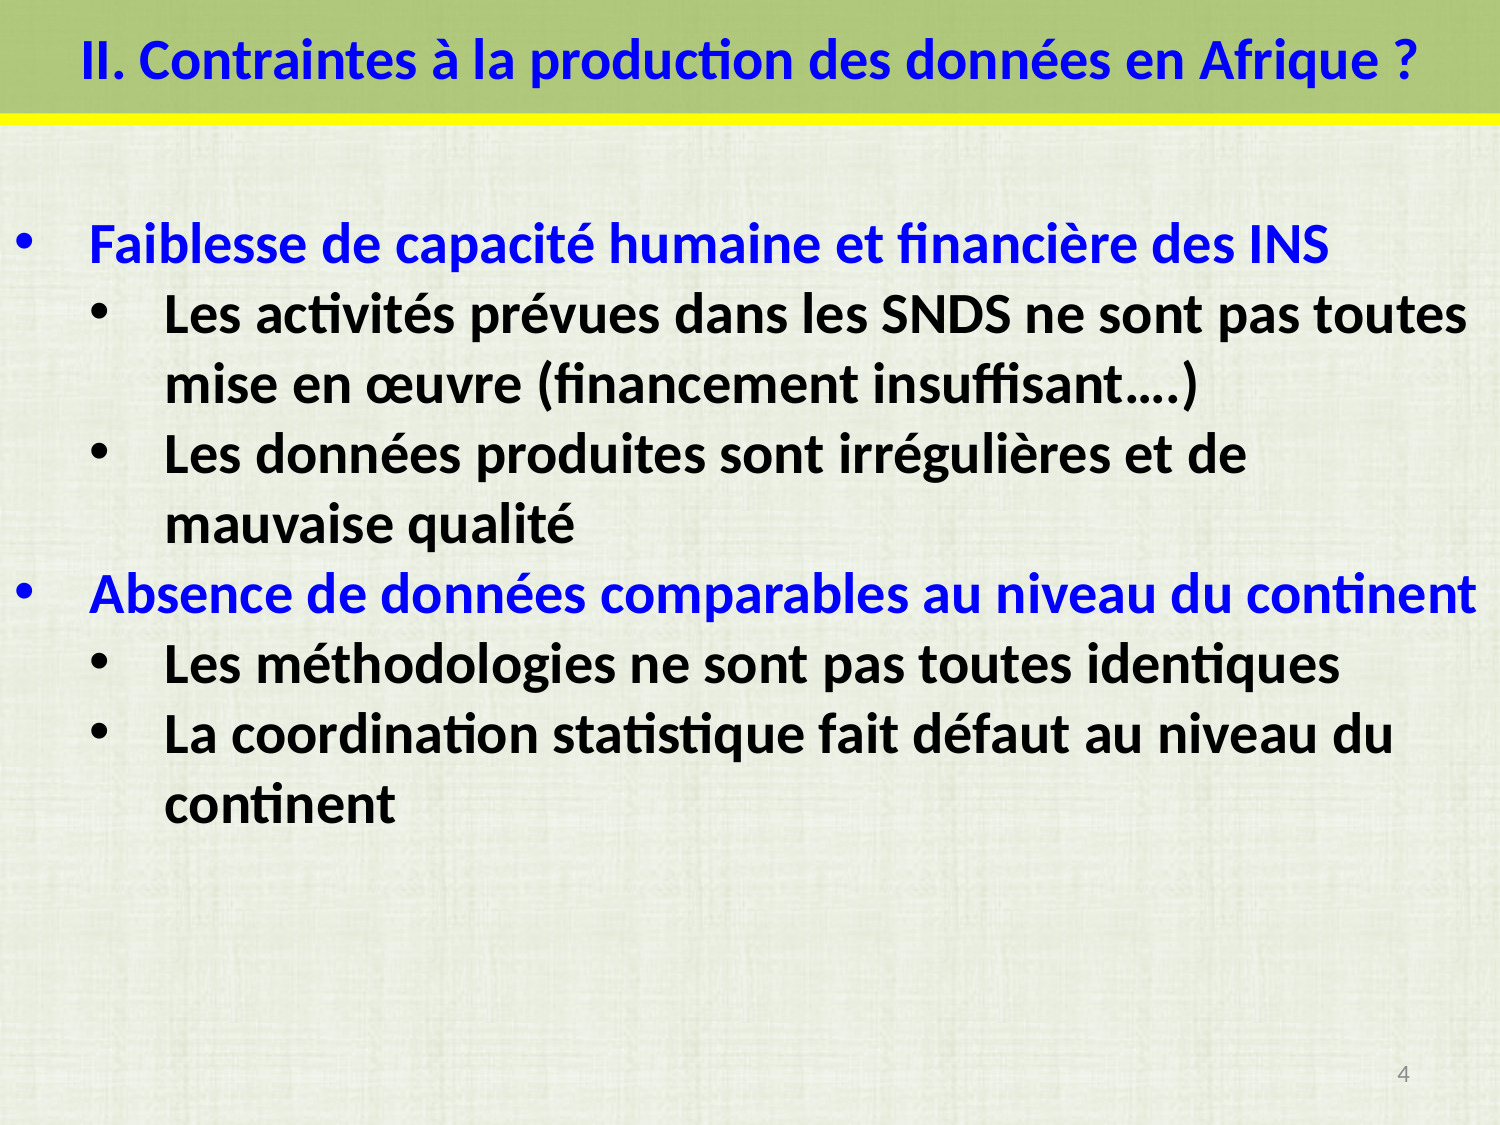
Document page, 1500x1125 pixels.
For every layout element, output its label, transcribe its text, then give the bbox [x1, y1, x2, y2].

text_box II. Contraintes à la production des données en Afrique ? [53, 13, 1447, 99]
text_box [0, 111, 1500, 127]
text_box [0, 0, 1500, 111]
text_box Faiblesse de capacité humaine et financière des INS Les activités prévues dans les SNDS ne sont pas toutes mise en œuvre (financement insuffisant….) Les données produites sont irrégulières et de mauvaise qualité Absence de données comparables au niveau du continent Les méthodologies ne sont pas toutes identiques La coordination statistique fait défaut au niveau du continent [0, 128, 1500, 1125]
